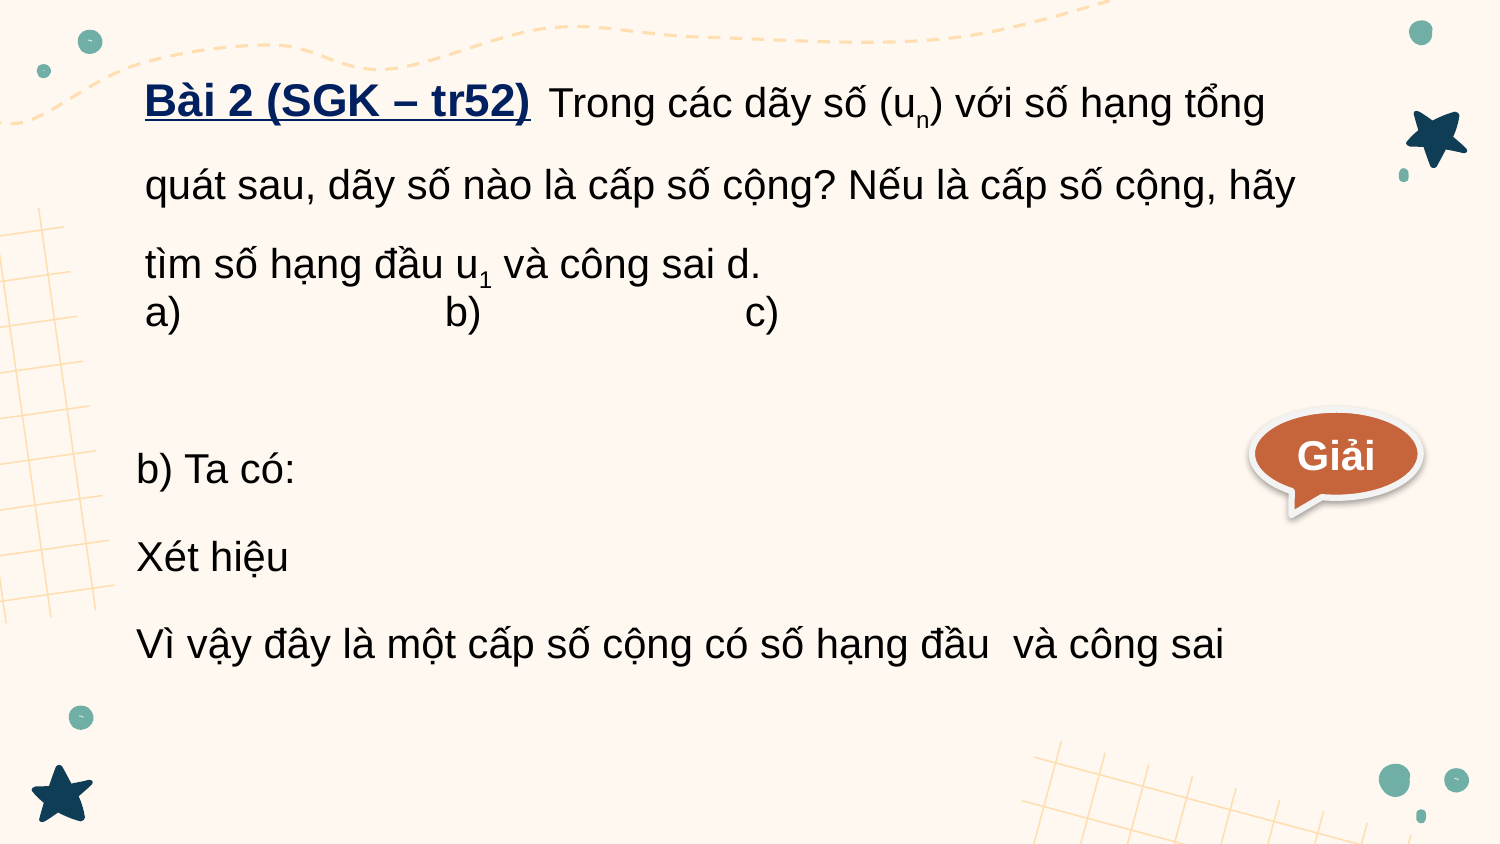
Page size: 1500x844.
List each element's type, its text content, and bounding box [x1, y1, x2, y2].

text_box Bài 2 (SGK – tr52) [129, 35, 561, 40]
text_box Trong các dãy số (un) với số hạng tổng quát sau, dãy số nào là cấp số cộng? Nếu là cấp số cộng, hãy tìm số hạng đầu u1 và công sai d. [129, 40, 1371, 301]
text_box Giải [1251, 409, 1421, 516]
